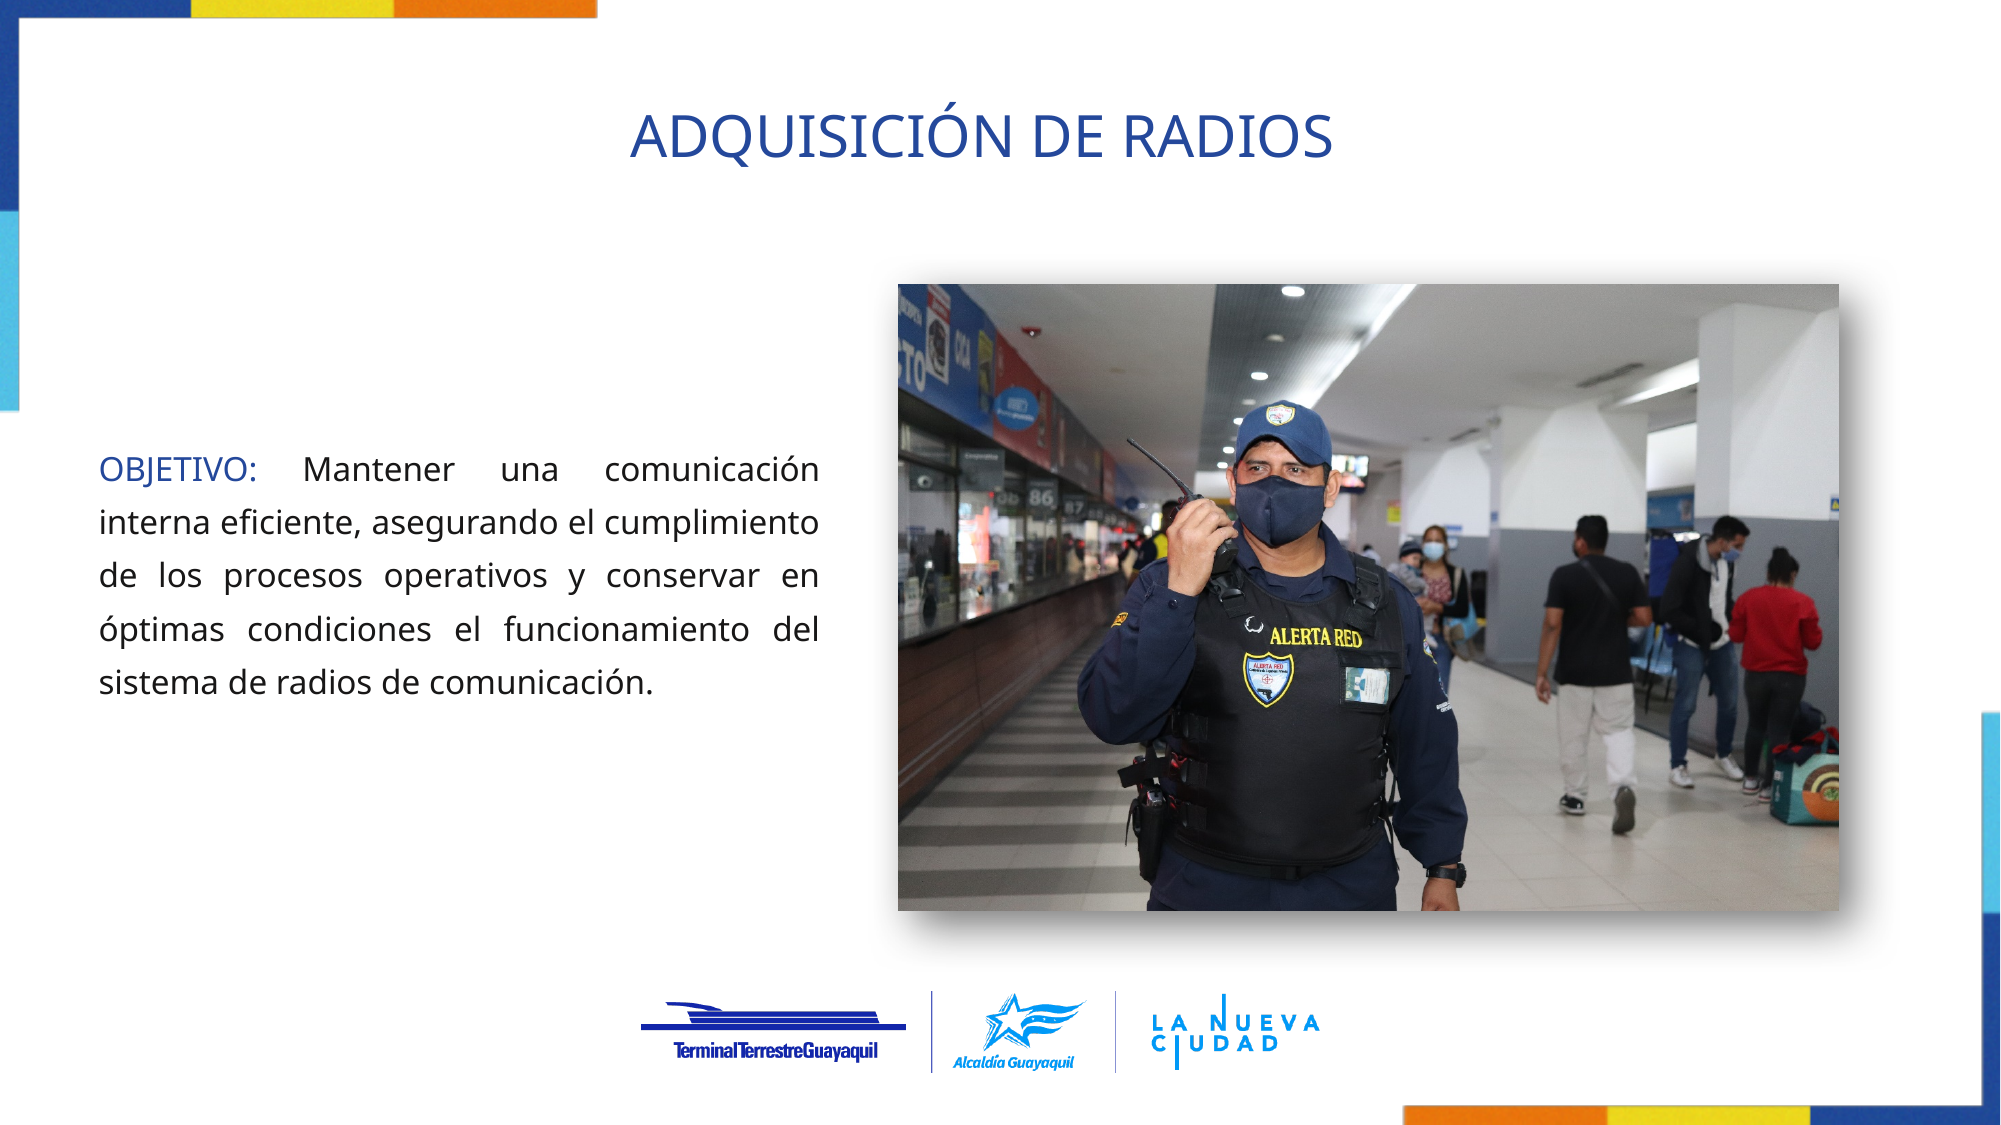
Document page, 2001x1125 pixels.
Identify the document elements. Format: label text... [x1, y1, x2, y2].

picture [0, 0, 610, 437]
picture [633, 977, 1331, 1079]
picture [898, 284, 2001, 1125]
list OBJETIVO: Mantener una comunicación interna eficiente, asegurando el cumplimiento de los procesos operativos y conservar en óptimas condiciones el funcionamiento del sistema de radios de comunicación. [83, 426, 836, 769]
title ADQUISICIÓN DE RADIOS [610, 59, 1481, 219]
